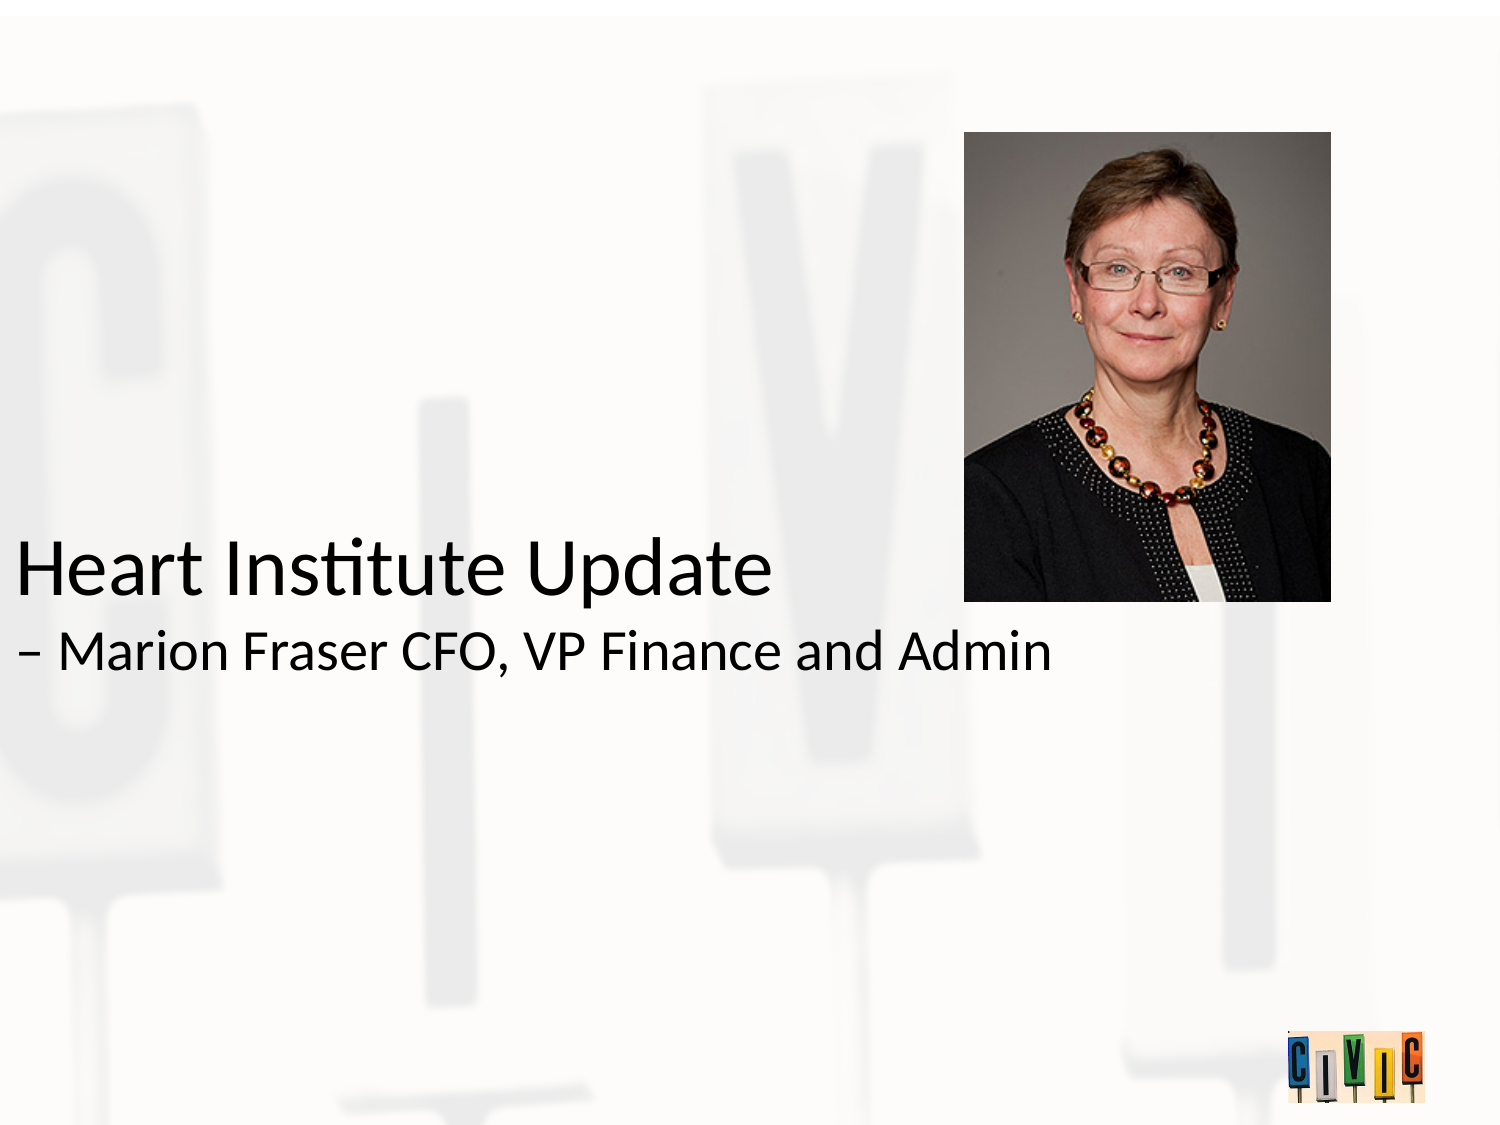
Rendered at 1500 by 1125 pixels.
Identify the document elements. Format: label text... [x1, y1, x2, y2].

title Heart Institute Update – Marion Fraser CFO, VP Finance and Admin [0, 431, 1079, 763]
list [964, 132, 1331, 602]
picture [1288, 1031, 1425, 1103]
